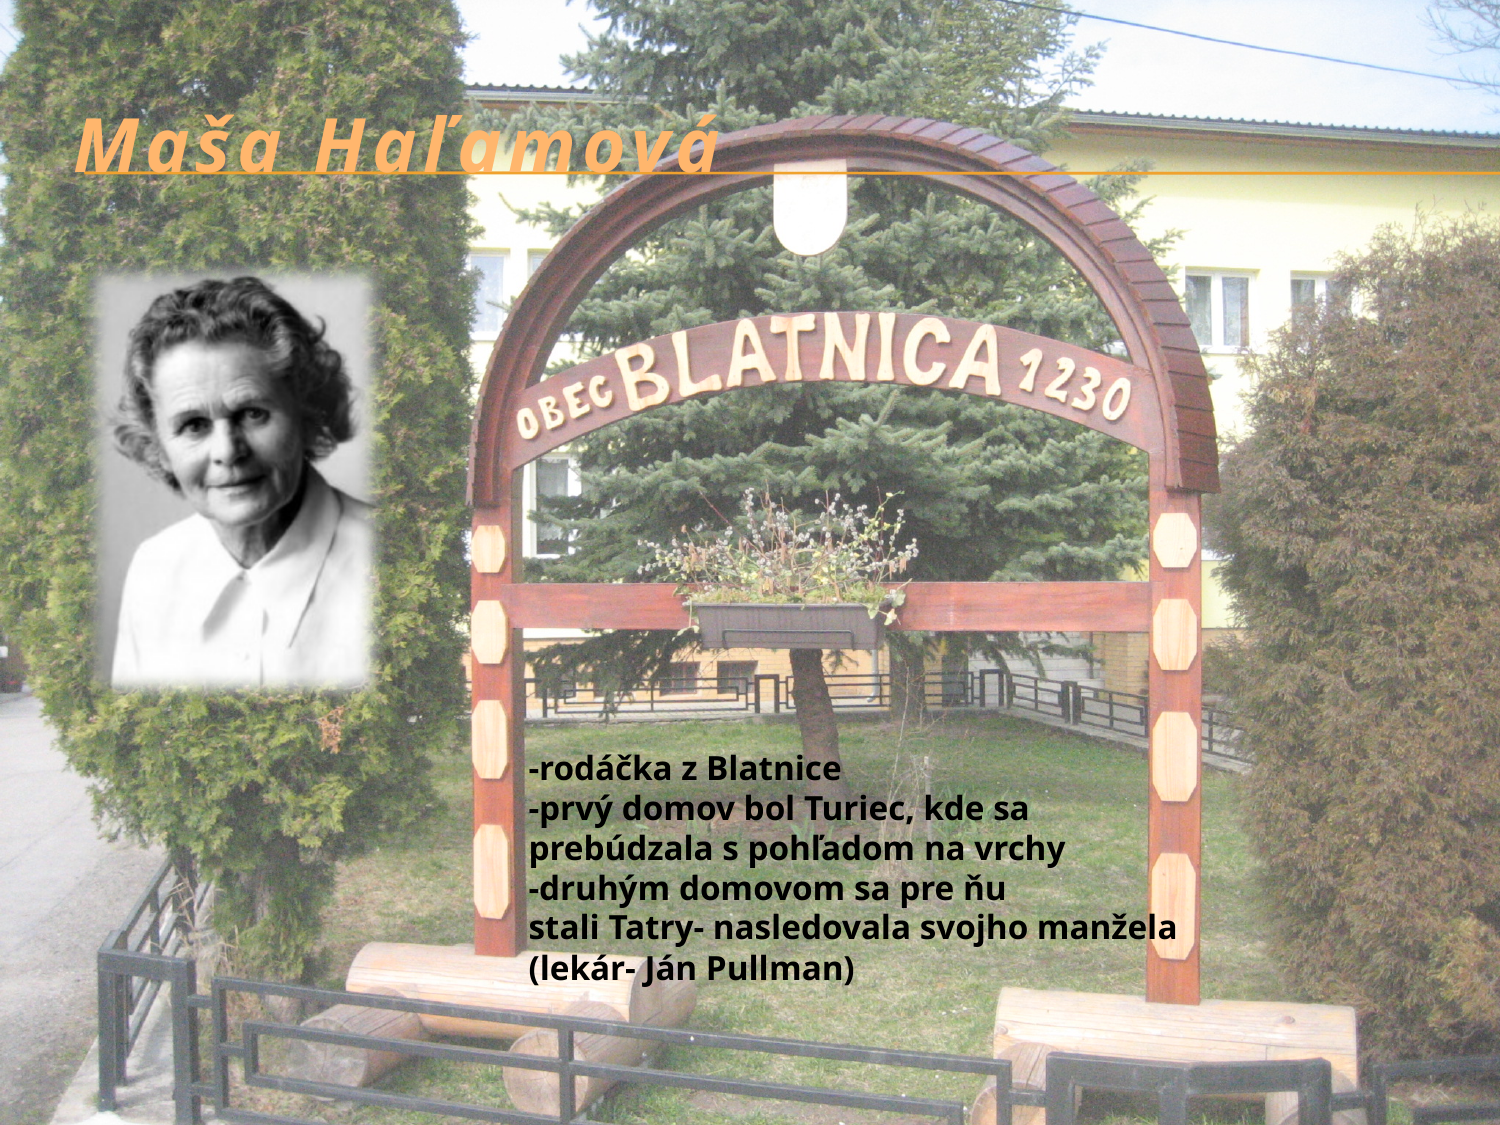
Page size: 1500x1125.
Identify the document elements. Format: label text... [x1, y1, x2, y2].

picture [76, 254, 390, 708]
text_box Maša Haľamová [57, 89, 737, 195]
text_box -rodáčka z Blatnice -prvý domov bol Turiec, kde sa prebúdzala s pohľadom na vrchy -druhým domovom sa pre ňu stali Tatry- nasledovala svojho manžela (lekár- Ján Pullman) [513, 739, 1500, 1084]
